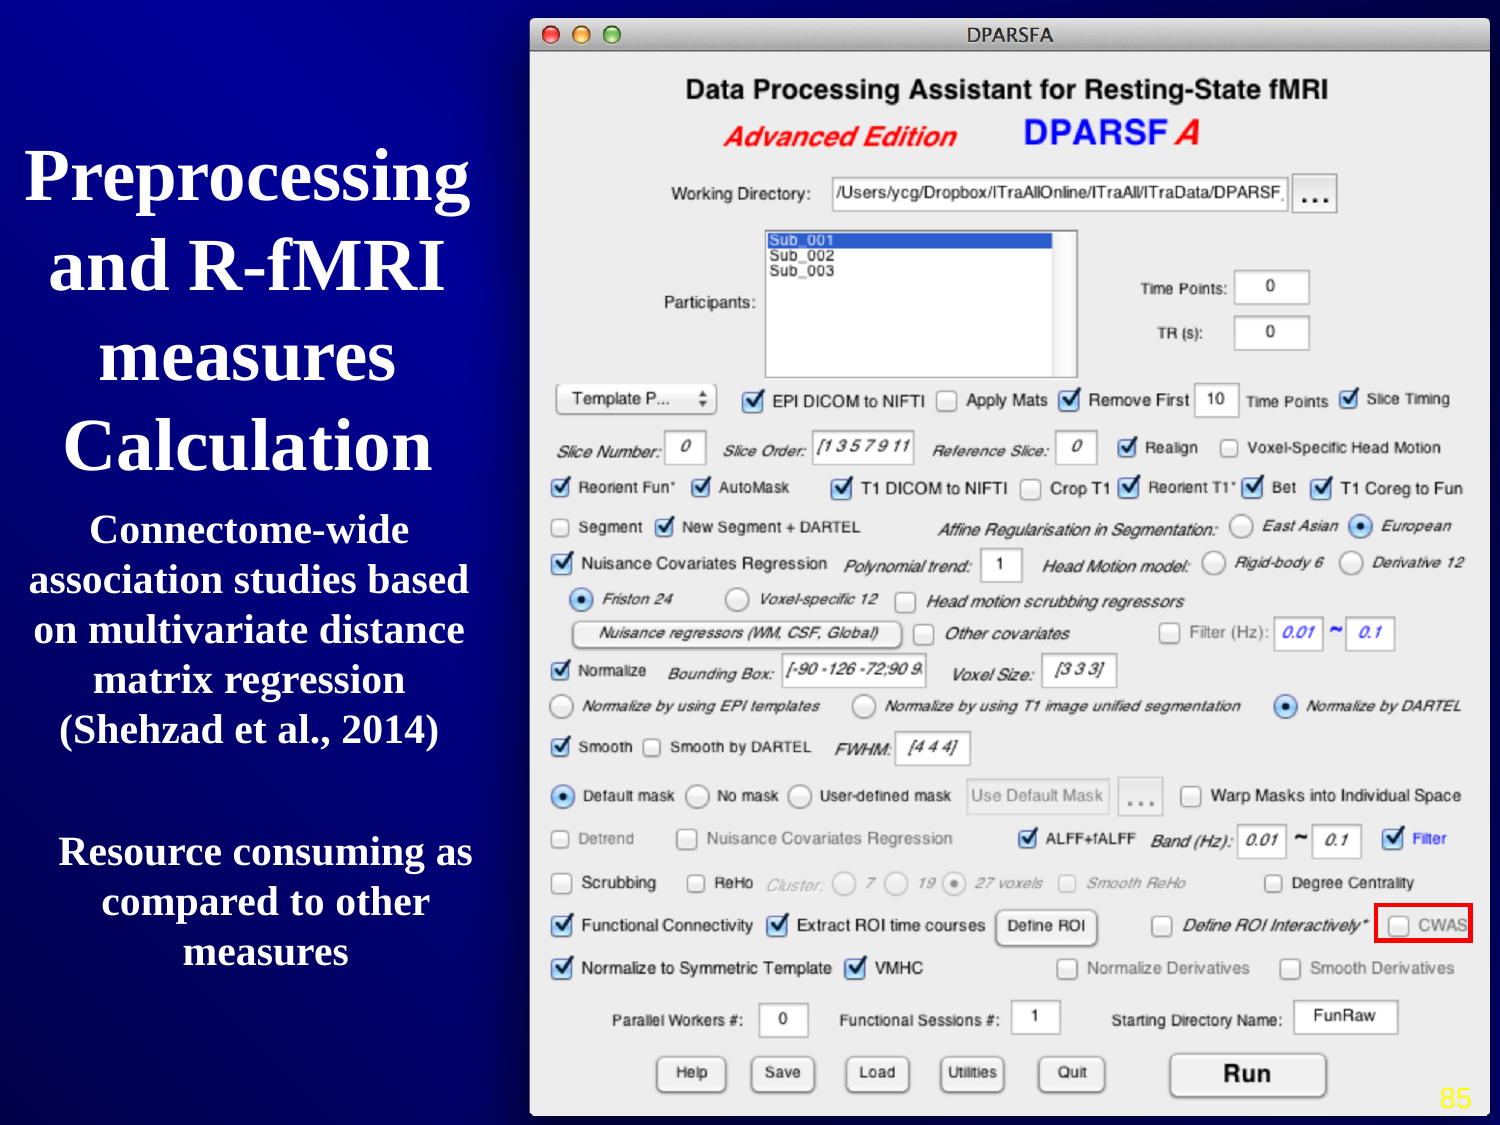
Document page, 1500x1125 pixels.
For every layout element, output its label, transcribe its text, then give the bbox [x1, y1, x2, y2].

picture [442, 0, 1500, 1125]
text_box Connectome-wide association studies based on multivariate distance matrix regression (Shehzad et al., 2014) [1, 550, 437, 705]
text_box Resource consuming as compared to other measures [17, 822, 437, 976]
title Preprocessing and R-fMRI measures Calculation [0, 202, 437, 409]
